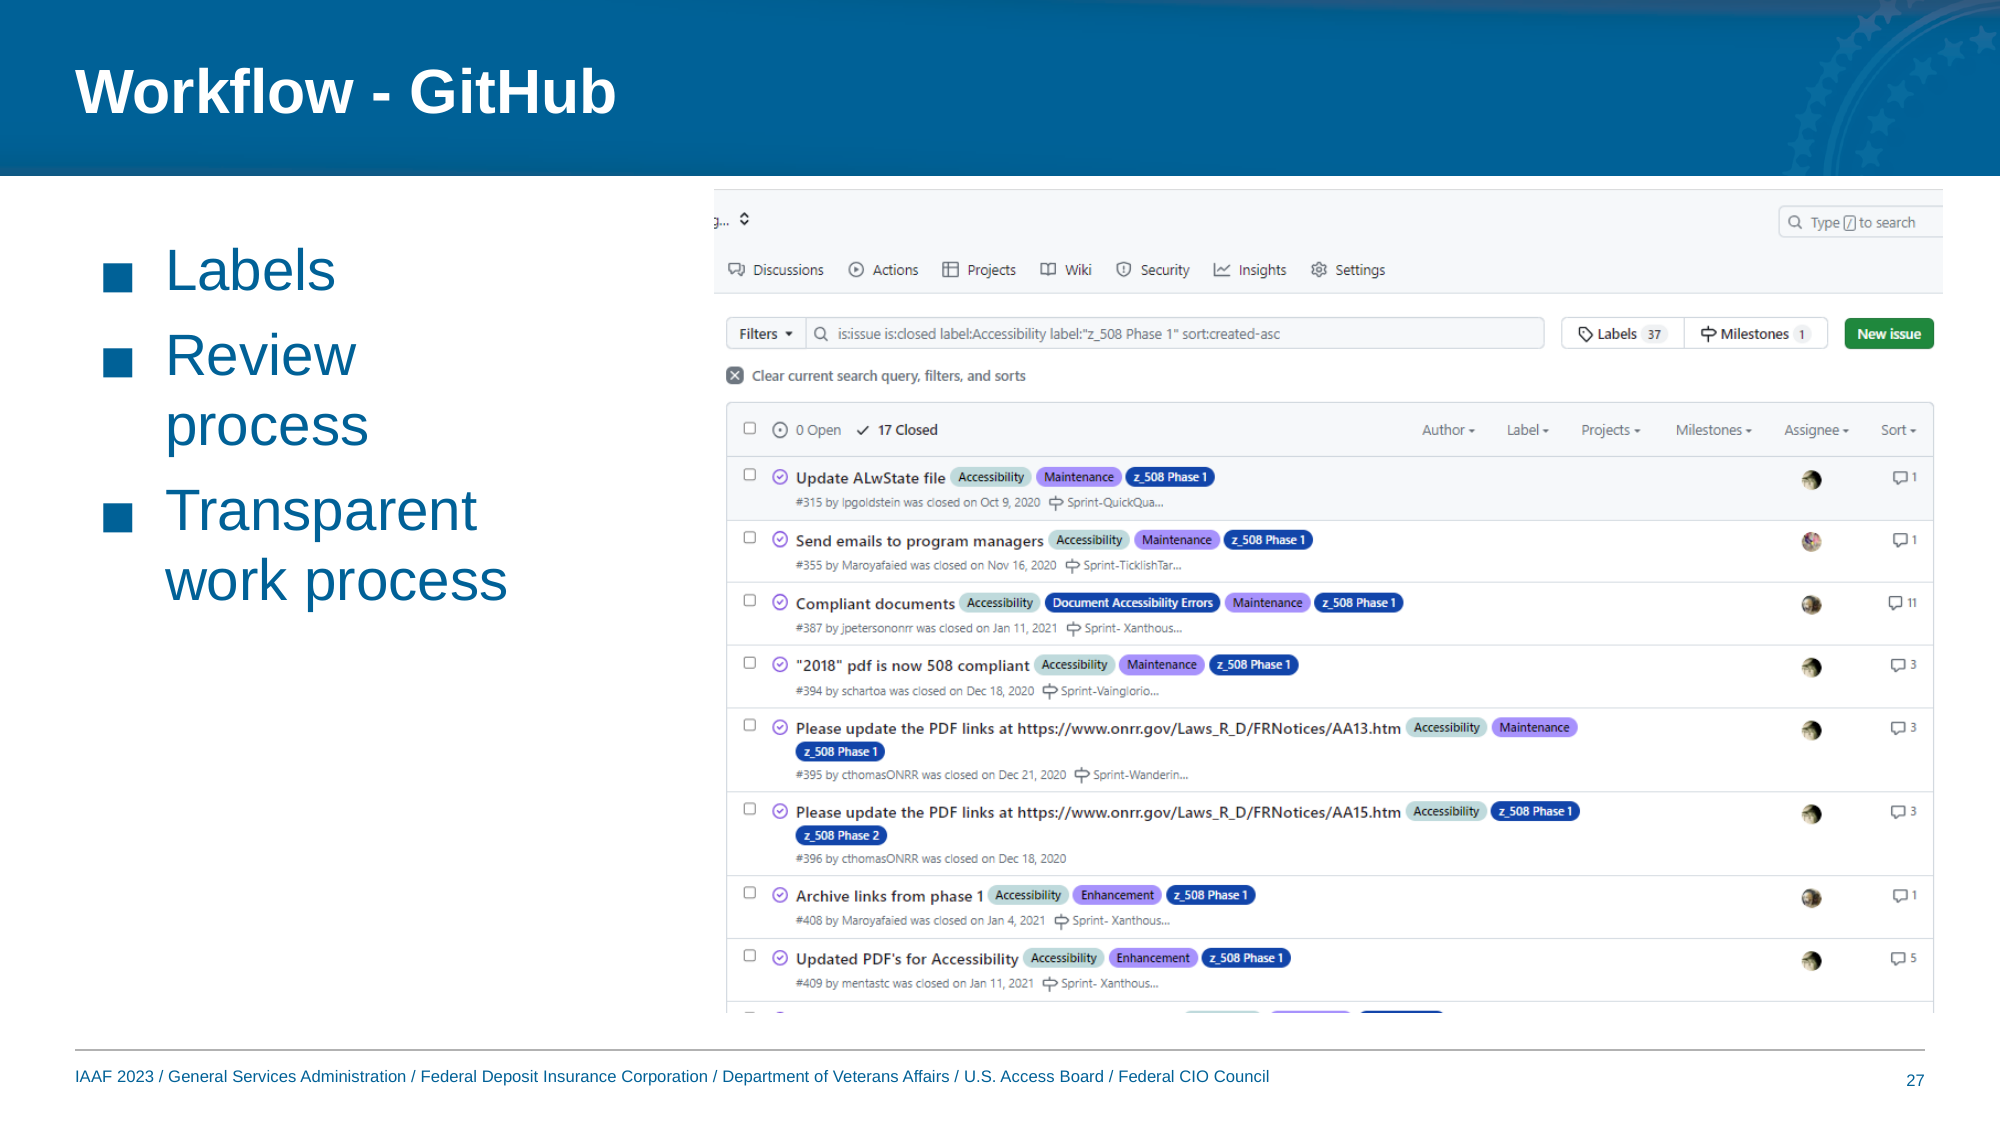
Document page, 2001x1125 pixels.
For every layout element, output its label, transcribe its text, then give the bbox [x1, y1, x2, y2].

picture [0, 0, 2000, 176]
picture [0, 168, 666, 176]
picture [714, 189, 1943, 1014]
title Workflow - GitHub [75, 52, 1800, 128]
slide_number 27 [1880, 1065, 1925, 1095]
list Labels Review process Transparent work process [75, 224, 575, 1035]
